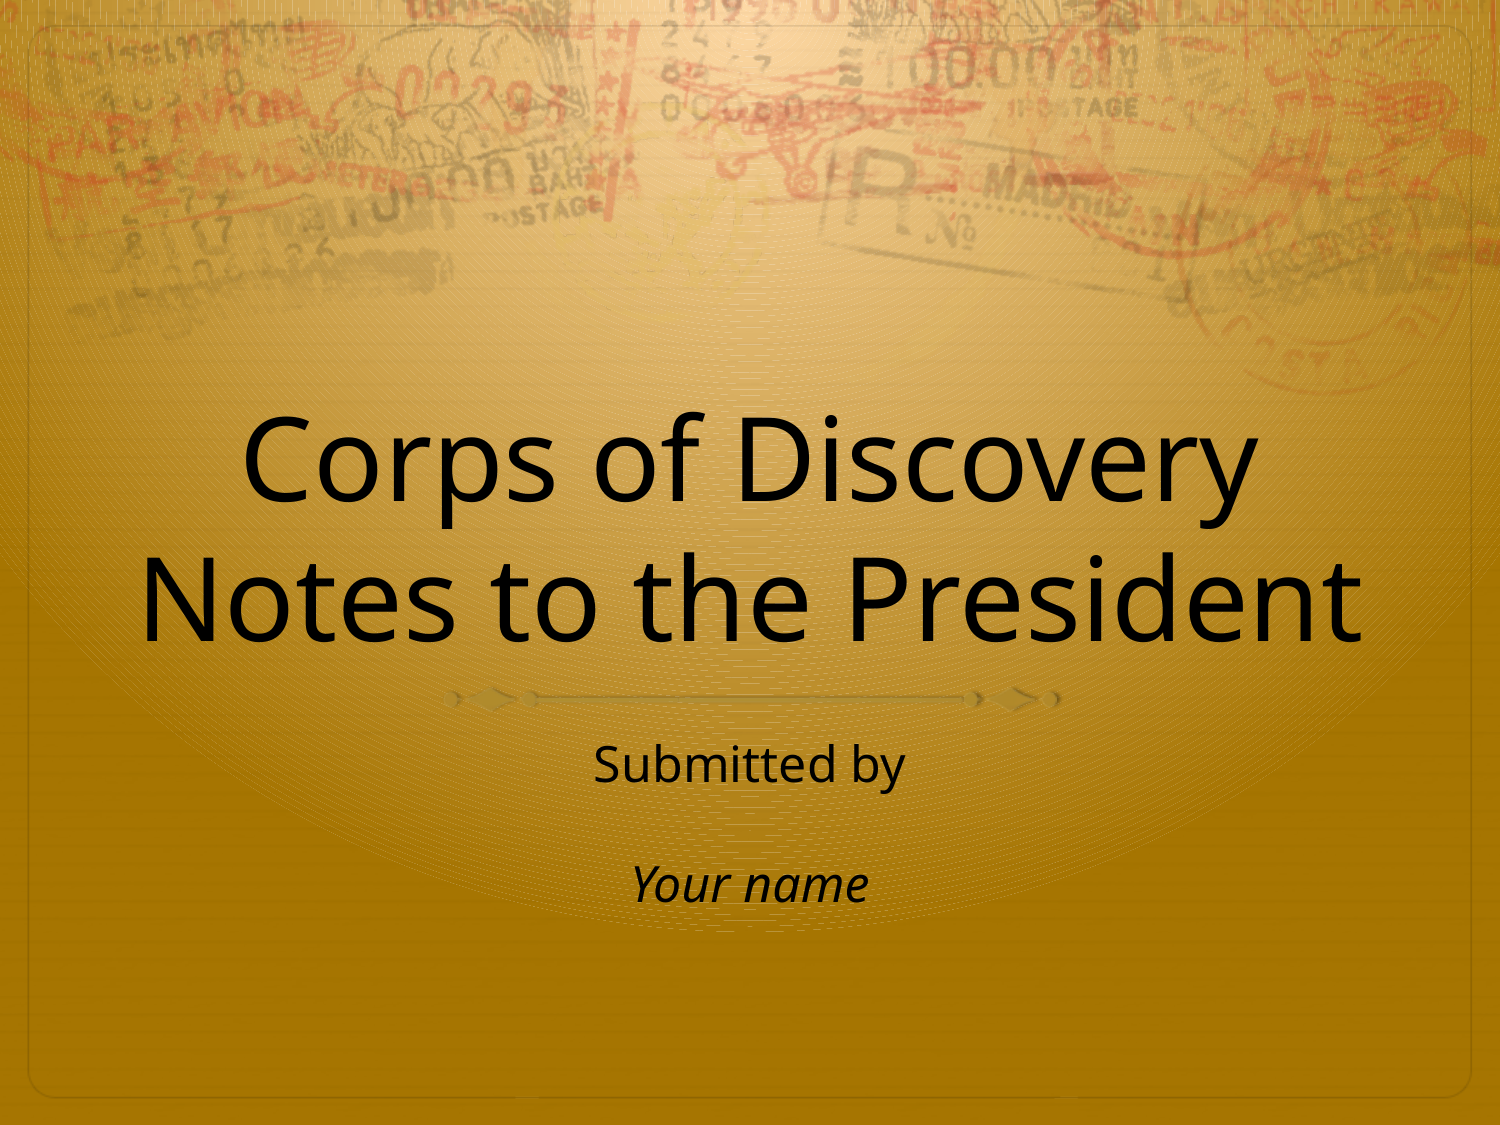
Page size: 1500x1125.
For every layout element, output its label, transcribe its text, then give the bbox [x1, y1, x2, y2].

title Corps of Discovery Notes to the President [93, 275, 1407, 673]
subtitle Submitted by Your name [93, 725, 1407, 925]
picture [0, 0, 1500, 1125]
